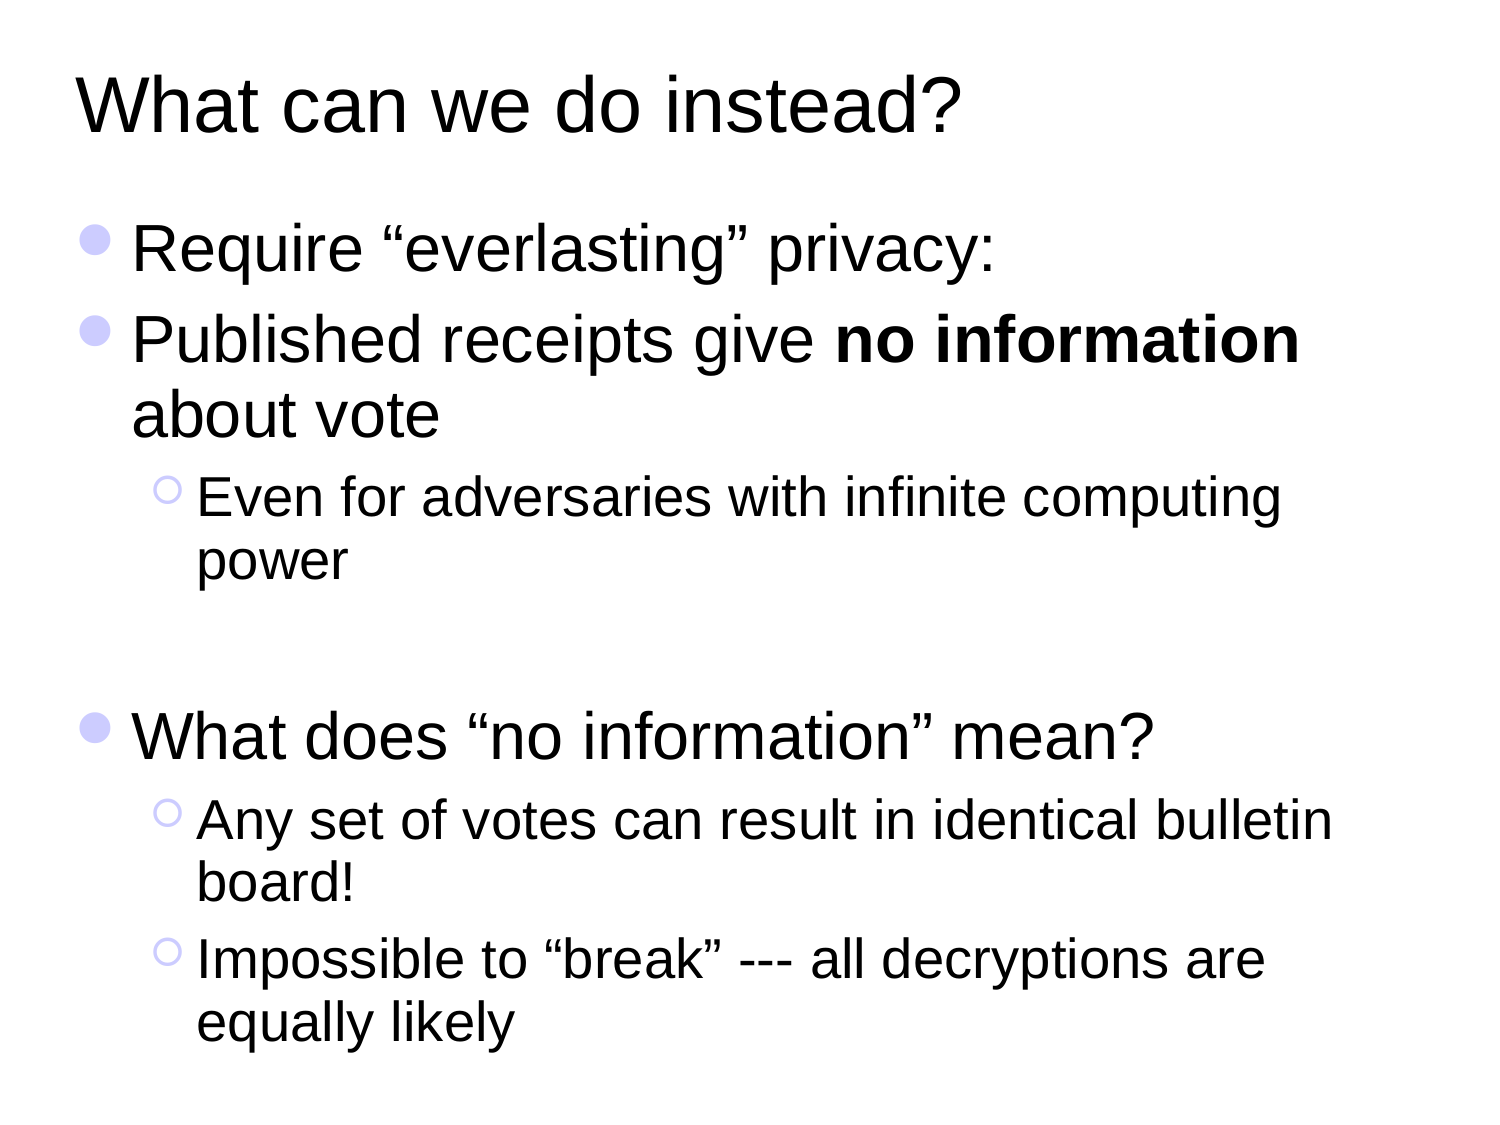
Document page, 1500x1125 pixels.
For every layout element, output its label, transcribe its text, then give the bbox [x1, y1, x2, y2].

list Require “everlasting” privacy: Published receipts give no information about vote Even for adversaries with infinite computing power What does “no information” mean? Any set of votes can result in identical bulletin board! Impossible to “break” --- all decryptions are equally likely [74, 212, 1425, 956]
title What can we do instead? [74, 12, 1425, 200]
